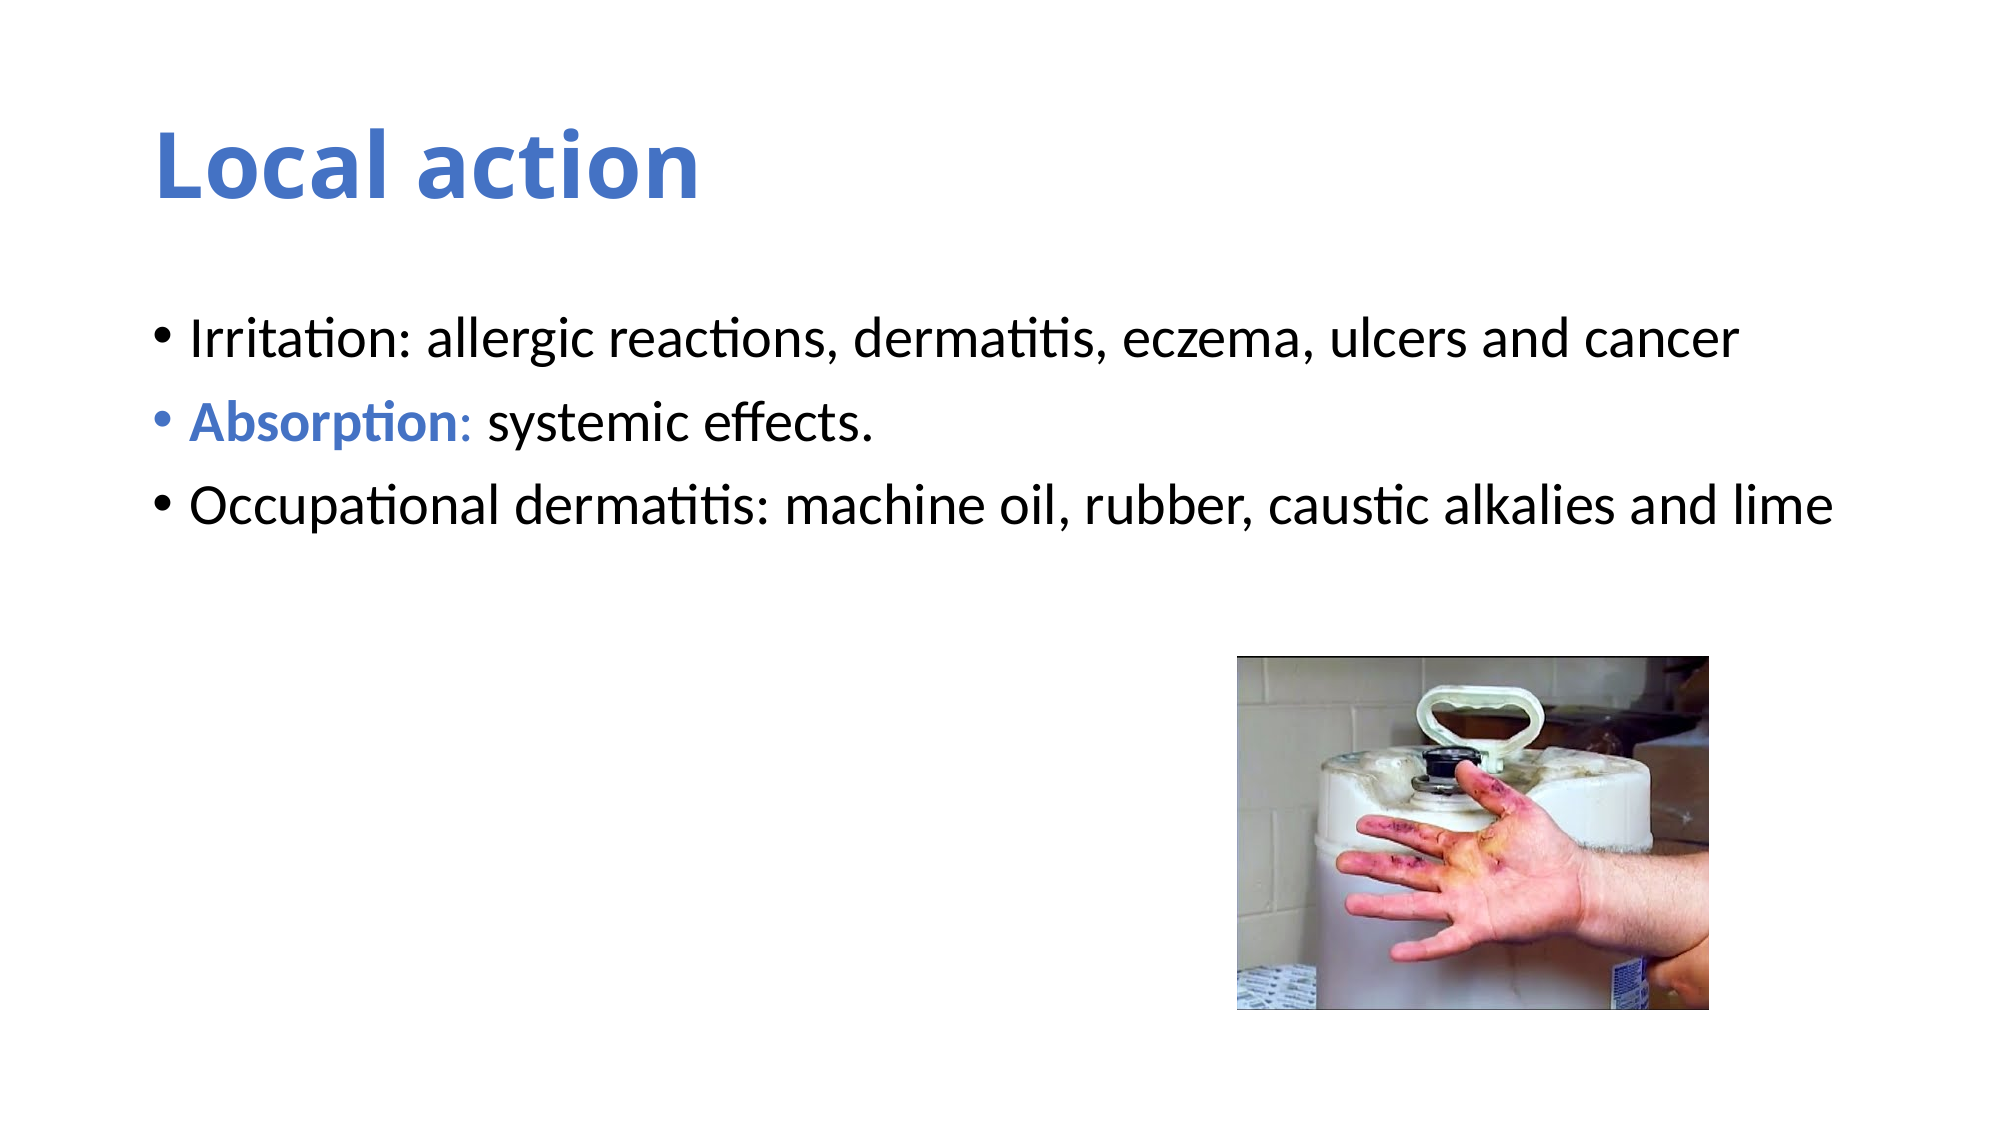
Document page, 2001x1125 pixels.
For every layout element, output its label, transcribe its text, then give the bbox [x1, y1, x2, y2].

title Local action [137, 59, 1863, 278]
picture [1237, 656, 1709, 1010]
list Irritation: allergic reactions, dermatitis, eczema, ulcers and cancer Absorption: systemic effects. Occupational dermatitis: machine oil, rubber, caustic alkalies and lime [137, 299, 1863, 1014]
